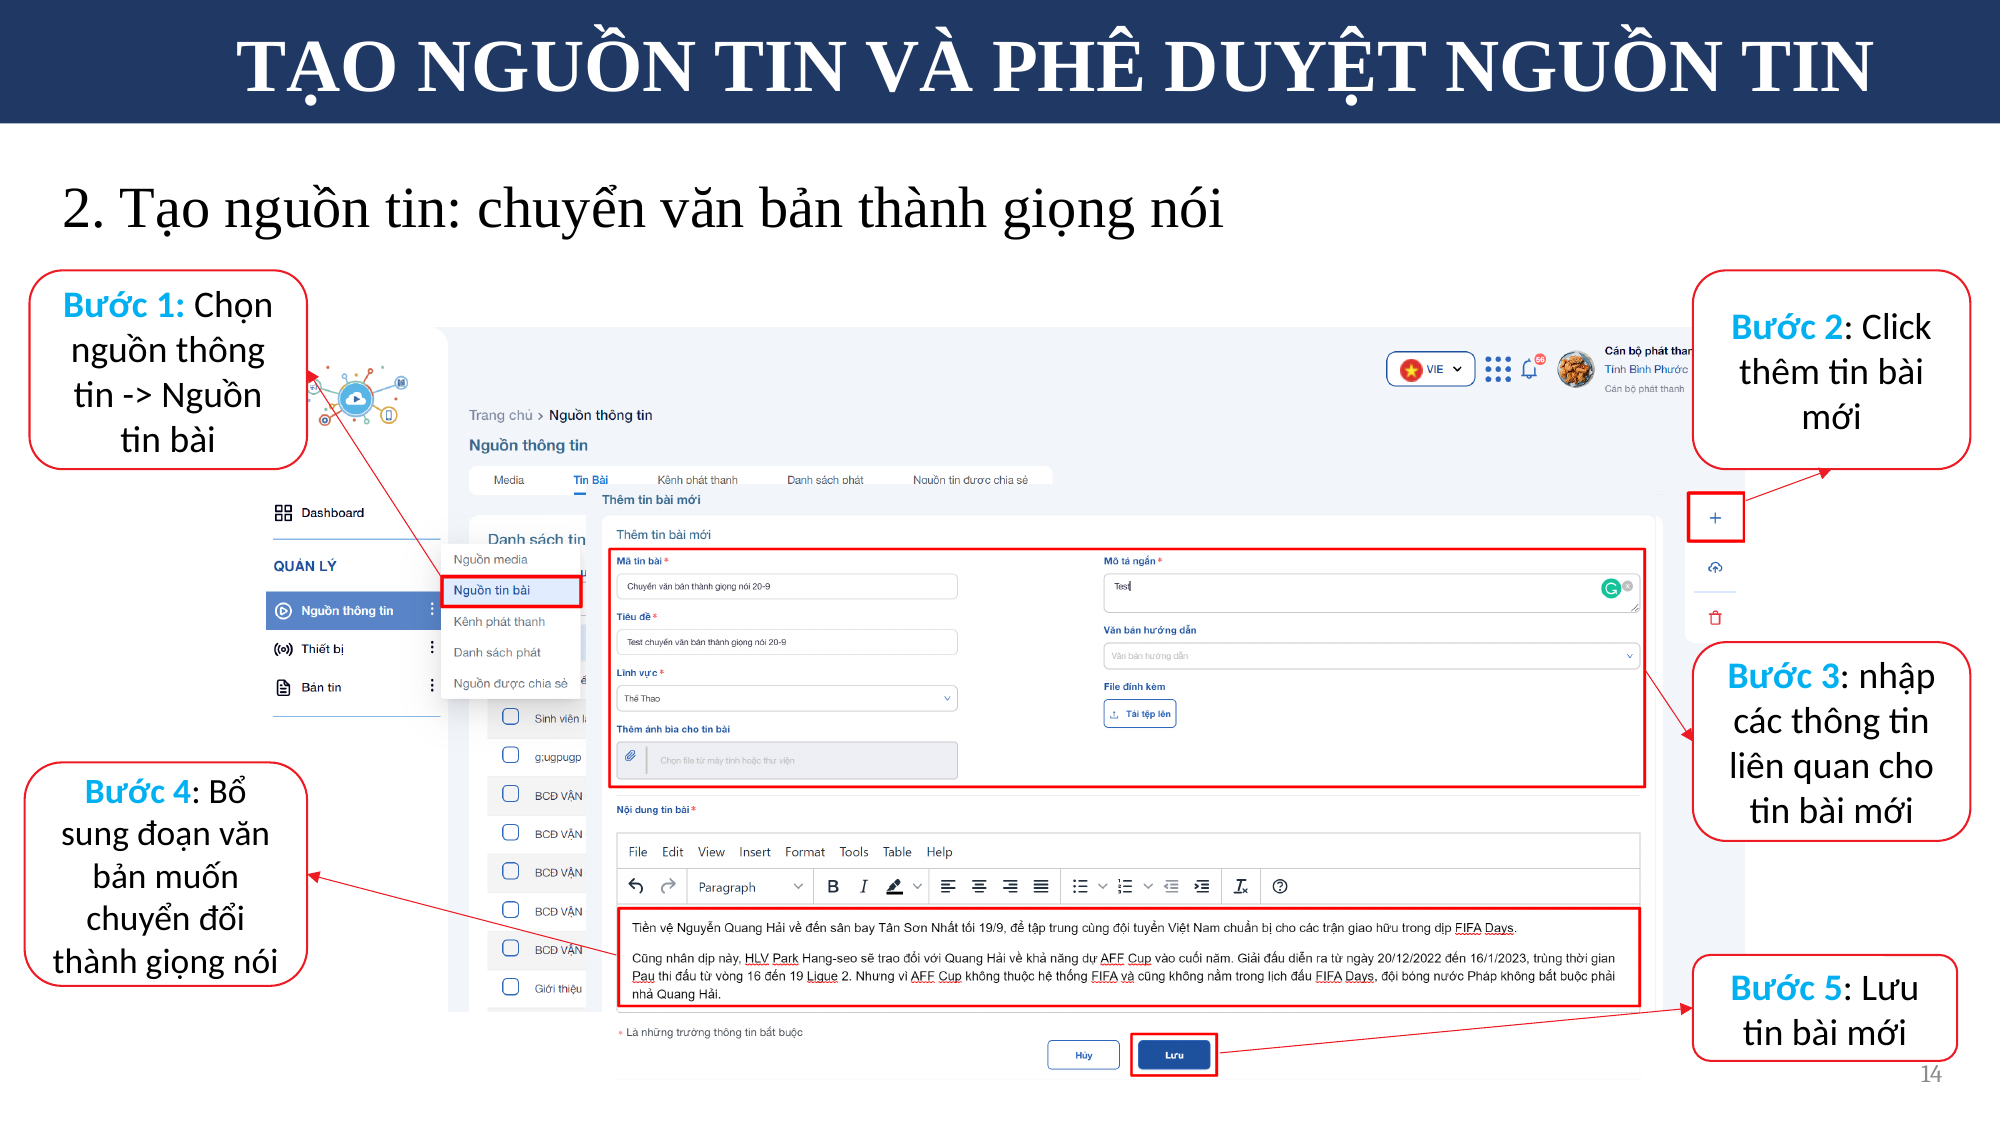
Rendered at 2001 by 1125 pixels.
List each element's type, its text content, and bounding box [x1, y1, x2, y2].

picture [1735, 678, 1742, 684]
text_box Bước 3: nhập các thông tin liên quan cho tin bài mới [1745, 641, 1972, 842]
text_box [1644, 669, 1693, 742]
text_box Bước 2: Click thêm tin bài mới [1691, 269, 1972, 471]
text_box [306, 369, 444, 581]
picture [266, 327, 1745, 1080]
text_box Bước 4: Bổ sung đoạn văn bản muốn chuyển đổi thành giọng nói [23, 761, 266, 987]
text_box Bước 1: Chọn nguồn thông tin -> Nguồn tin bài [28, 269, 309, 471]
picture [1738, 990, 1745, 996]
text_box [306, 874, 617, 955]
list 2. Tạo nguồn tin: chuyển văn bản thành giọng nói [47, 170, 1958, 253]
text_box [1219, 1007, 1693, 1053]
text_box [1745, 469, 1832, 501]
text_box Bước 5: Lưu tin bài mới [1693, 953, 1959, 1062]
slide_number 14 [1507, 1050, 1958, 1103]
title TẠO NGUỒN TIN VÀ PHÊ DUYỆT NGUỒN TIN [0, 0, 2000, 124]
